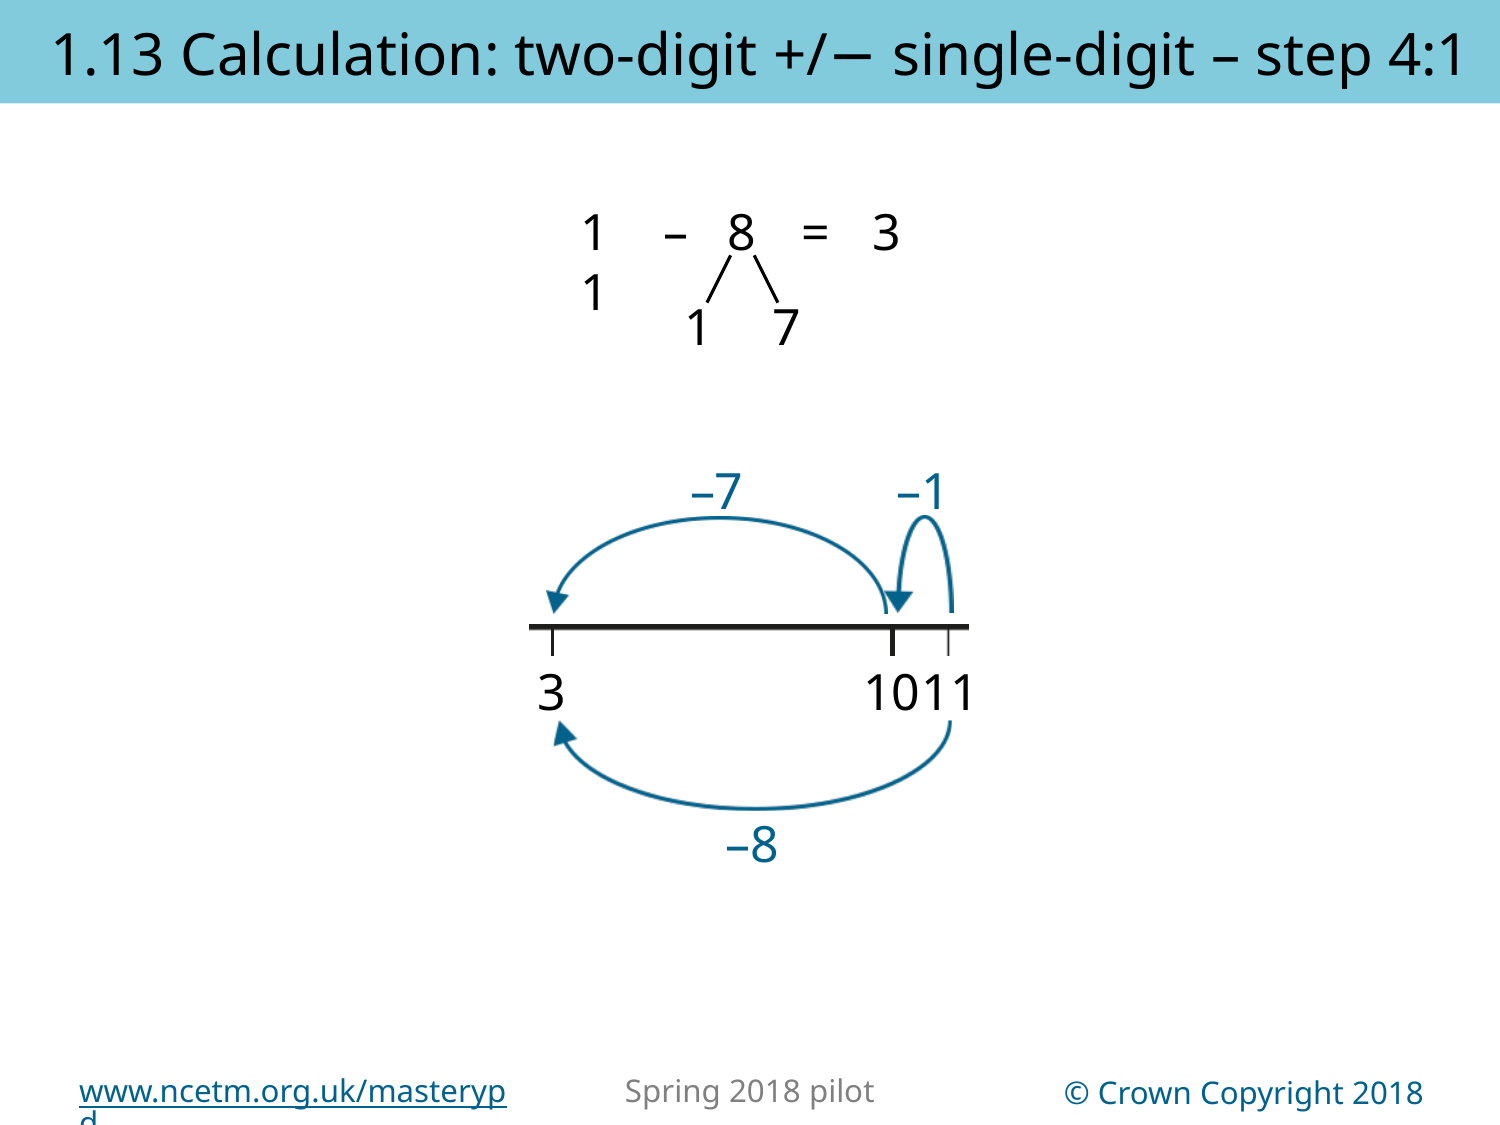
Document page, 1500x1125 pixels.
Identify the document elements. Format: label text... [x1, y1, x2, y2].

text_box – 8 [638, 193, 772, 269]
picture [769, 725, 952, 811]
picture [885, 519, 949, 613]
picture [732, 514, 954, 605]
picture [553, 720, 948, 811]
text_box 11 [897, 652, 1003, 728]
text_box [706, 255, 731, 303]
text_box –7 [652, 452, 781, 514]
text_box 11 [552, 193, 638, 329]
text_box 10 [838, 665, 897, 719]
text_box = [772, 193, 858, 269]
text_box 3 [858, 193, 941, 269]
picture [545, 516, 884, 614]
picture [529, 624, 970, 656]
list 1.13 Calculation: two-digit +/− single-digit – step 4:1 [0, 0, 1500, 104]
text_box 3 [498, 652, 605, 728]
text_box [753, 255, 779, 303]
text_box –8 [688, 819, 817, 880]
text_box 7 [749, 288, 825, 364]
text_box –1 [859, 452, 988, 527]
text_box 1 [657, 288, 741, 364]
